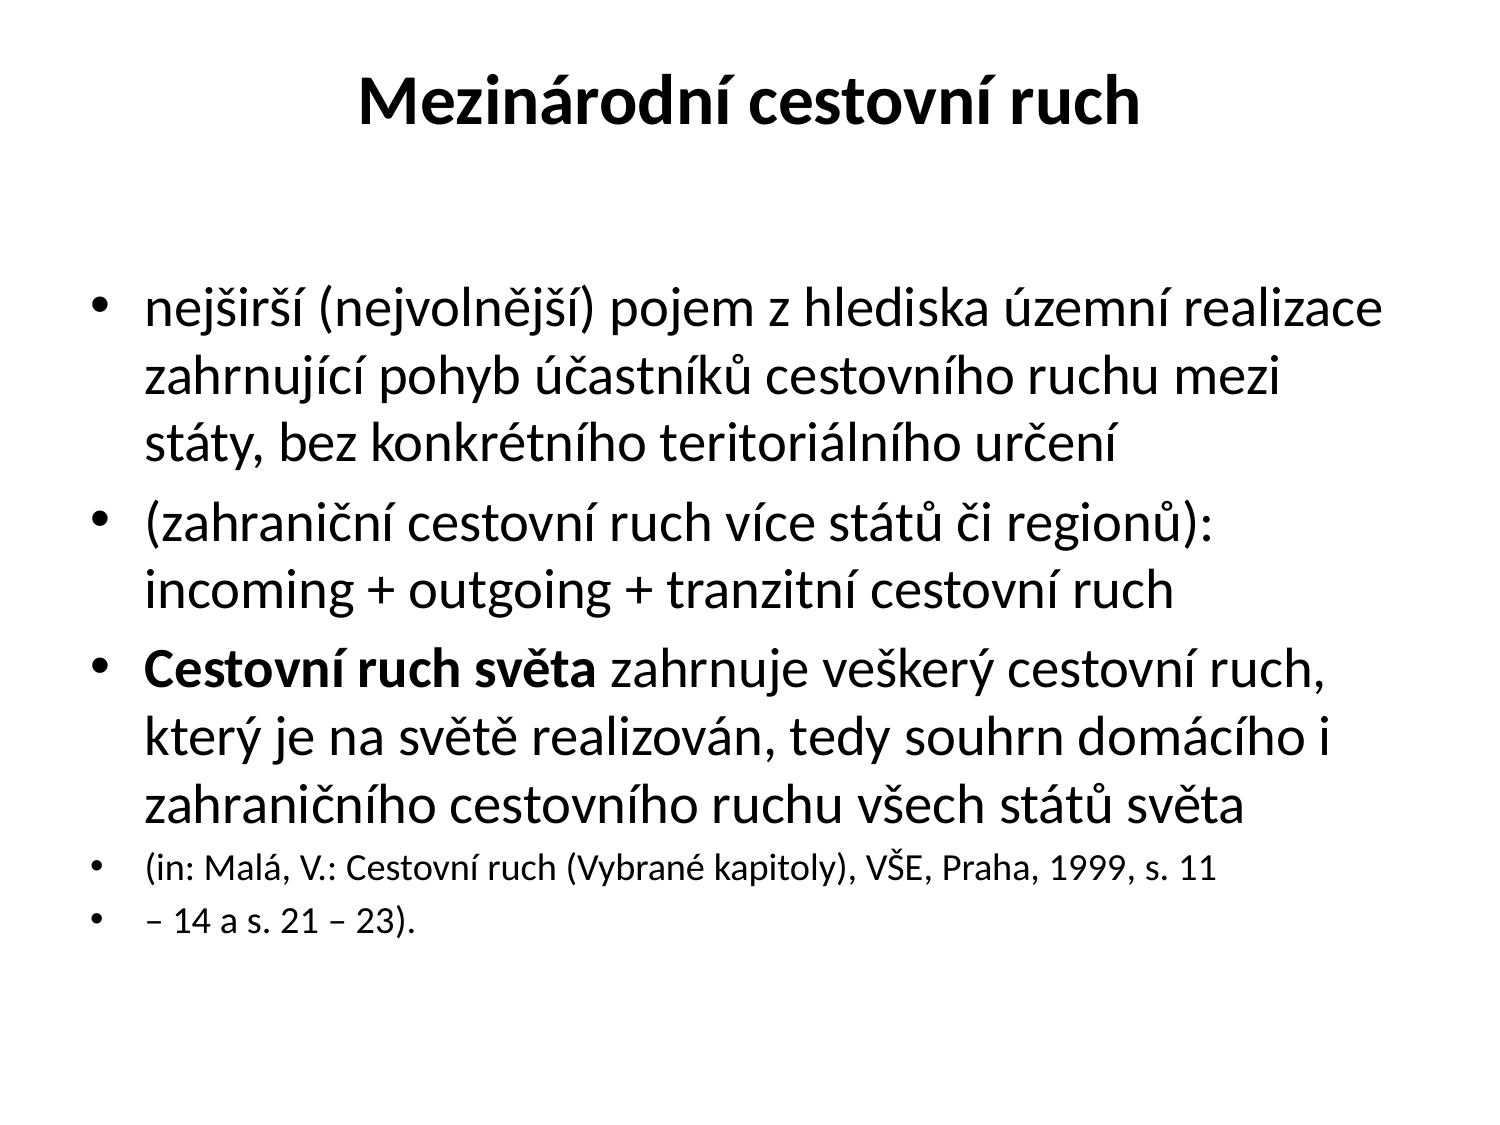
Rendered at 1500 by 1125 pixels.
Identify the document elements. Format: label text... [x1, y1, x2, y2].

title Mezinárodní cestovní ruch [74, 44, 1426, 233]
list nejširší (nejvolnější) pojem z hlediska územní realizace zahrnující pohyb účastníků cestovního ruchu mezi státy, bez konkrétního teritoriálního určení (zahraniční cestovní ruch více států či regionů): incoming + outgoing + tranzitní cestovní ruch Cestovní ruch světa zahrnuje veškerý cestovní ruch, který je na světě realizován, tedy souhrn domácího i zahraničního cestovního ruchu všech států světa (in: Malá, V.: Cestovní ruch (Vybrané kapitoly), VŠE, Praha, 1999, s. 11 – 14 a s. 21 – 23). [74, 262, 1426, 1006]
